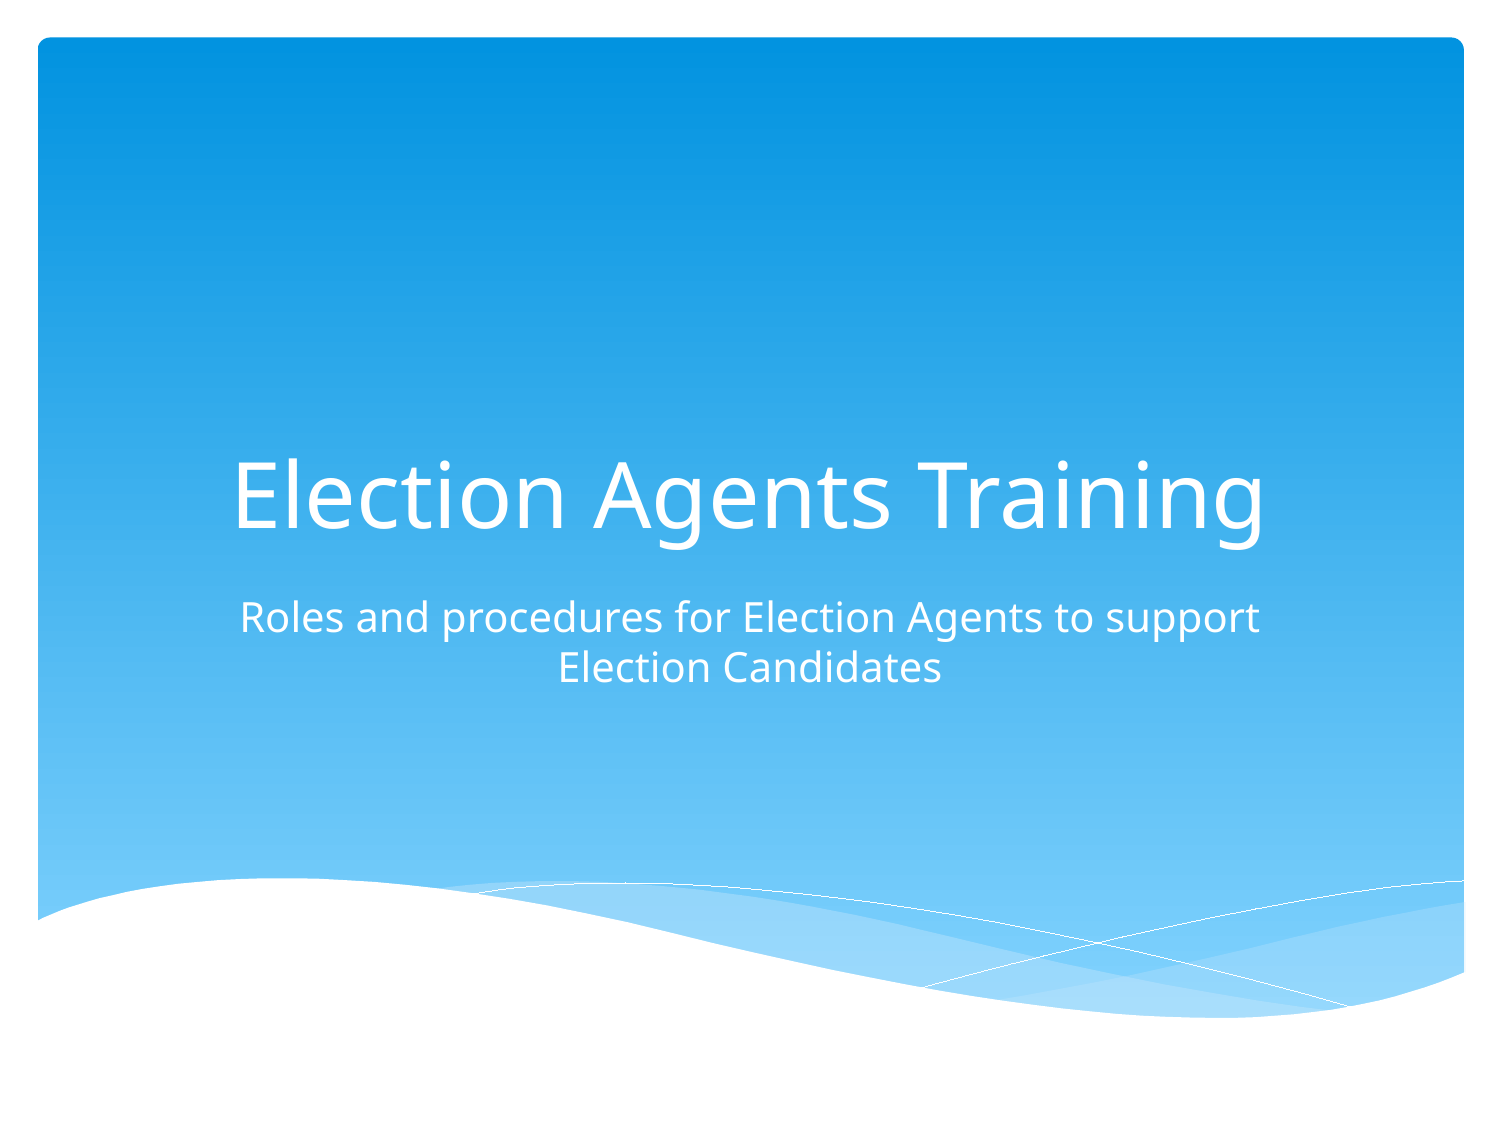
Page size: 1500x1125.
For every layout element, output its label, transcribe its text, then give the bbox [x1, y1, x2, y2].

subtitle Roles and procedures for Election Agents to support Election Candidates [225, 583, 1275, 825]
title Election Agents Training [112, 262, 1388, 555]
